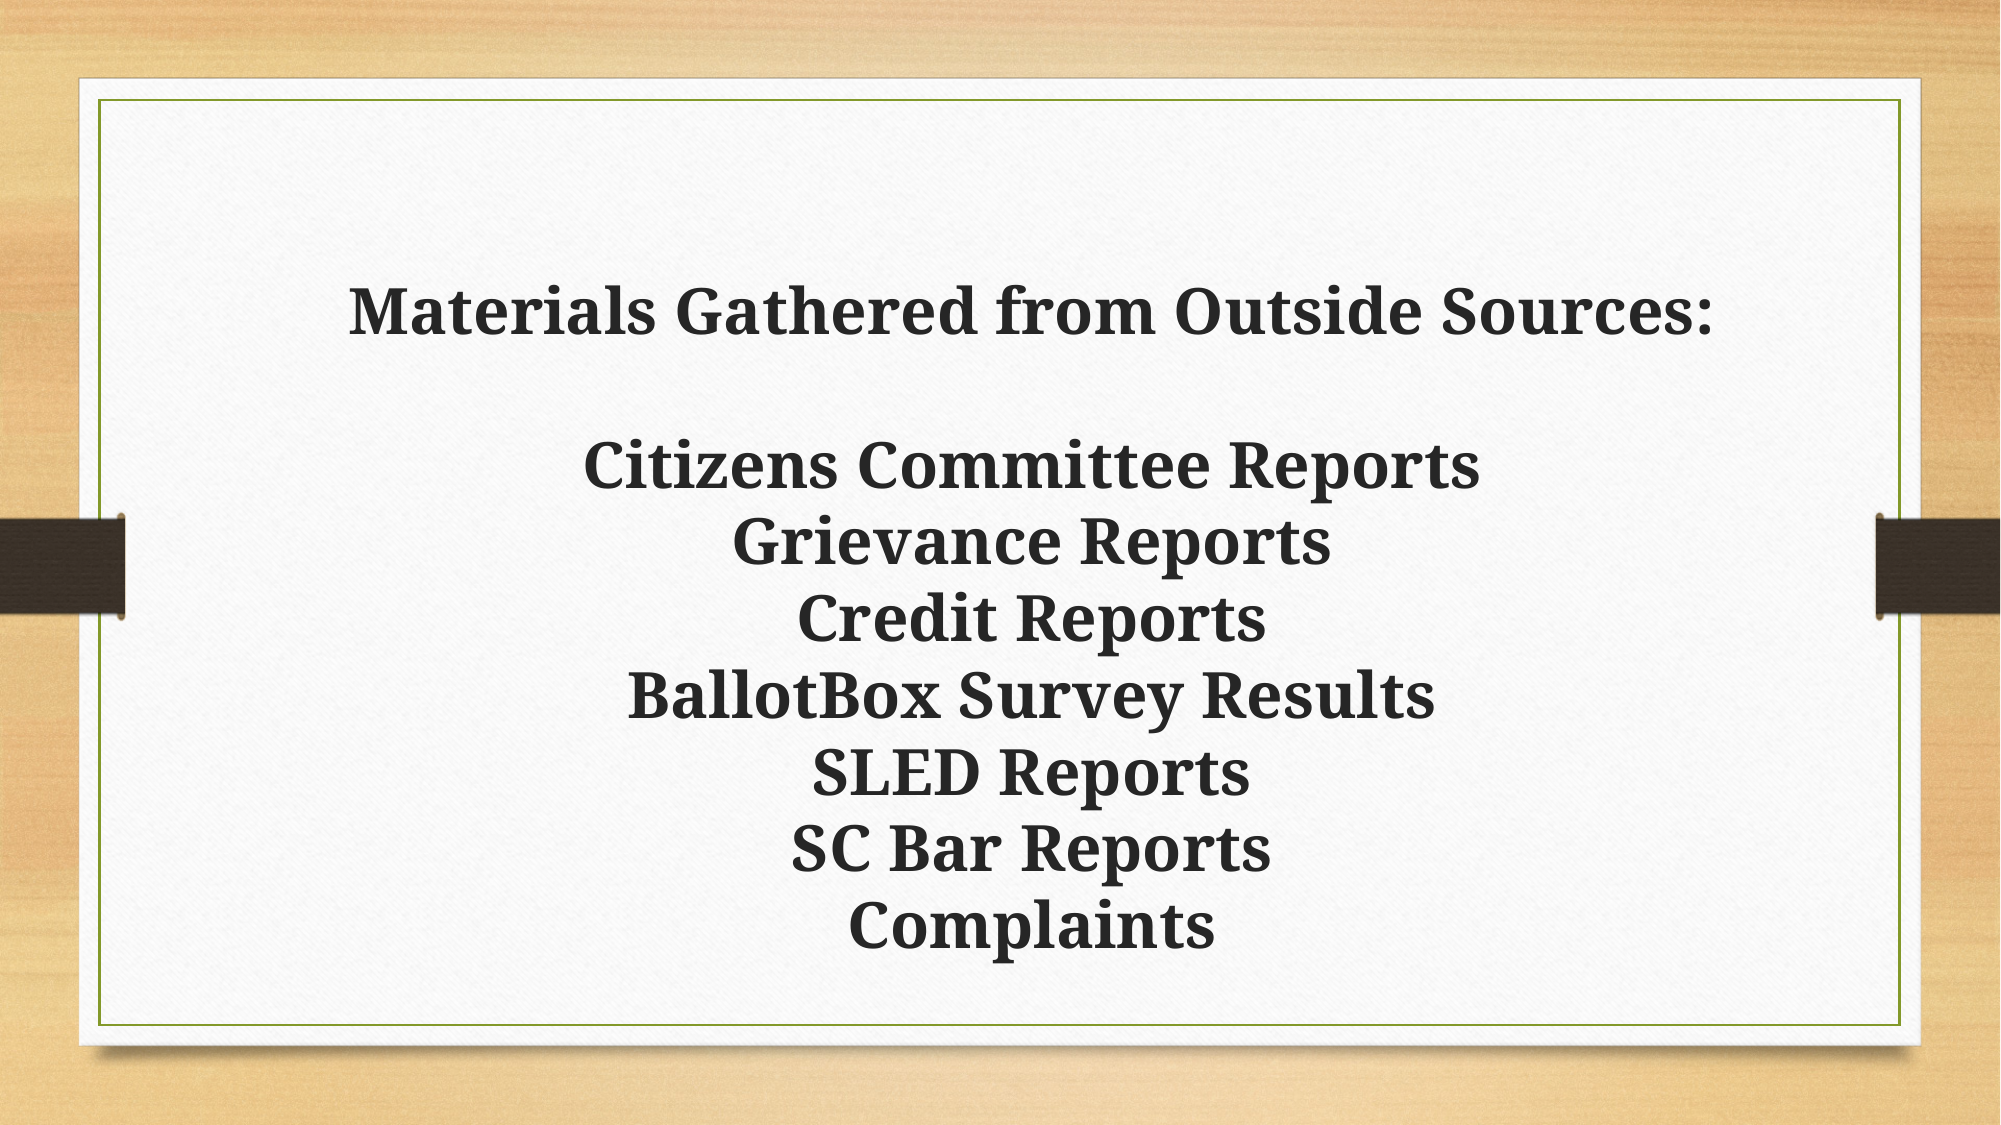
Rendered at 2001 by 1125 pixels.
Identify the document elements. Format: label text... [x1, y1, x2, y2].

title Materials Gathered from Outside Sources: Citizens Committee Reports Grievance Reports Credit Reports BallotBox Survey Results SLED Reports SC Bar Reports Complaints [269, 108, 1796, 970]
picture [0, 0, 2001, 1125]
